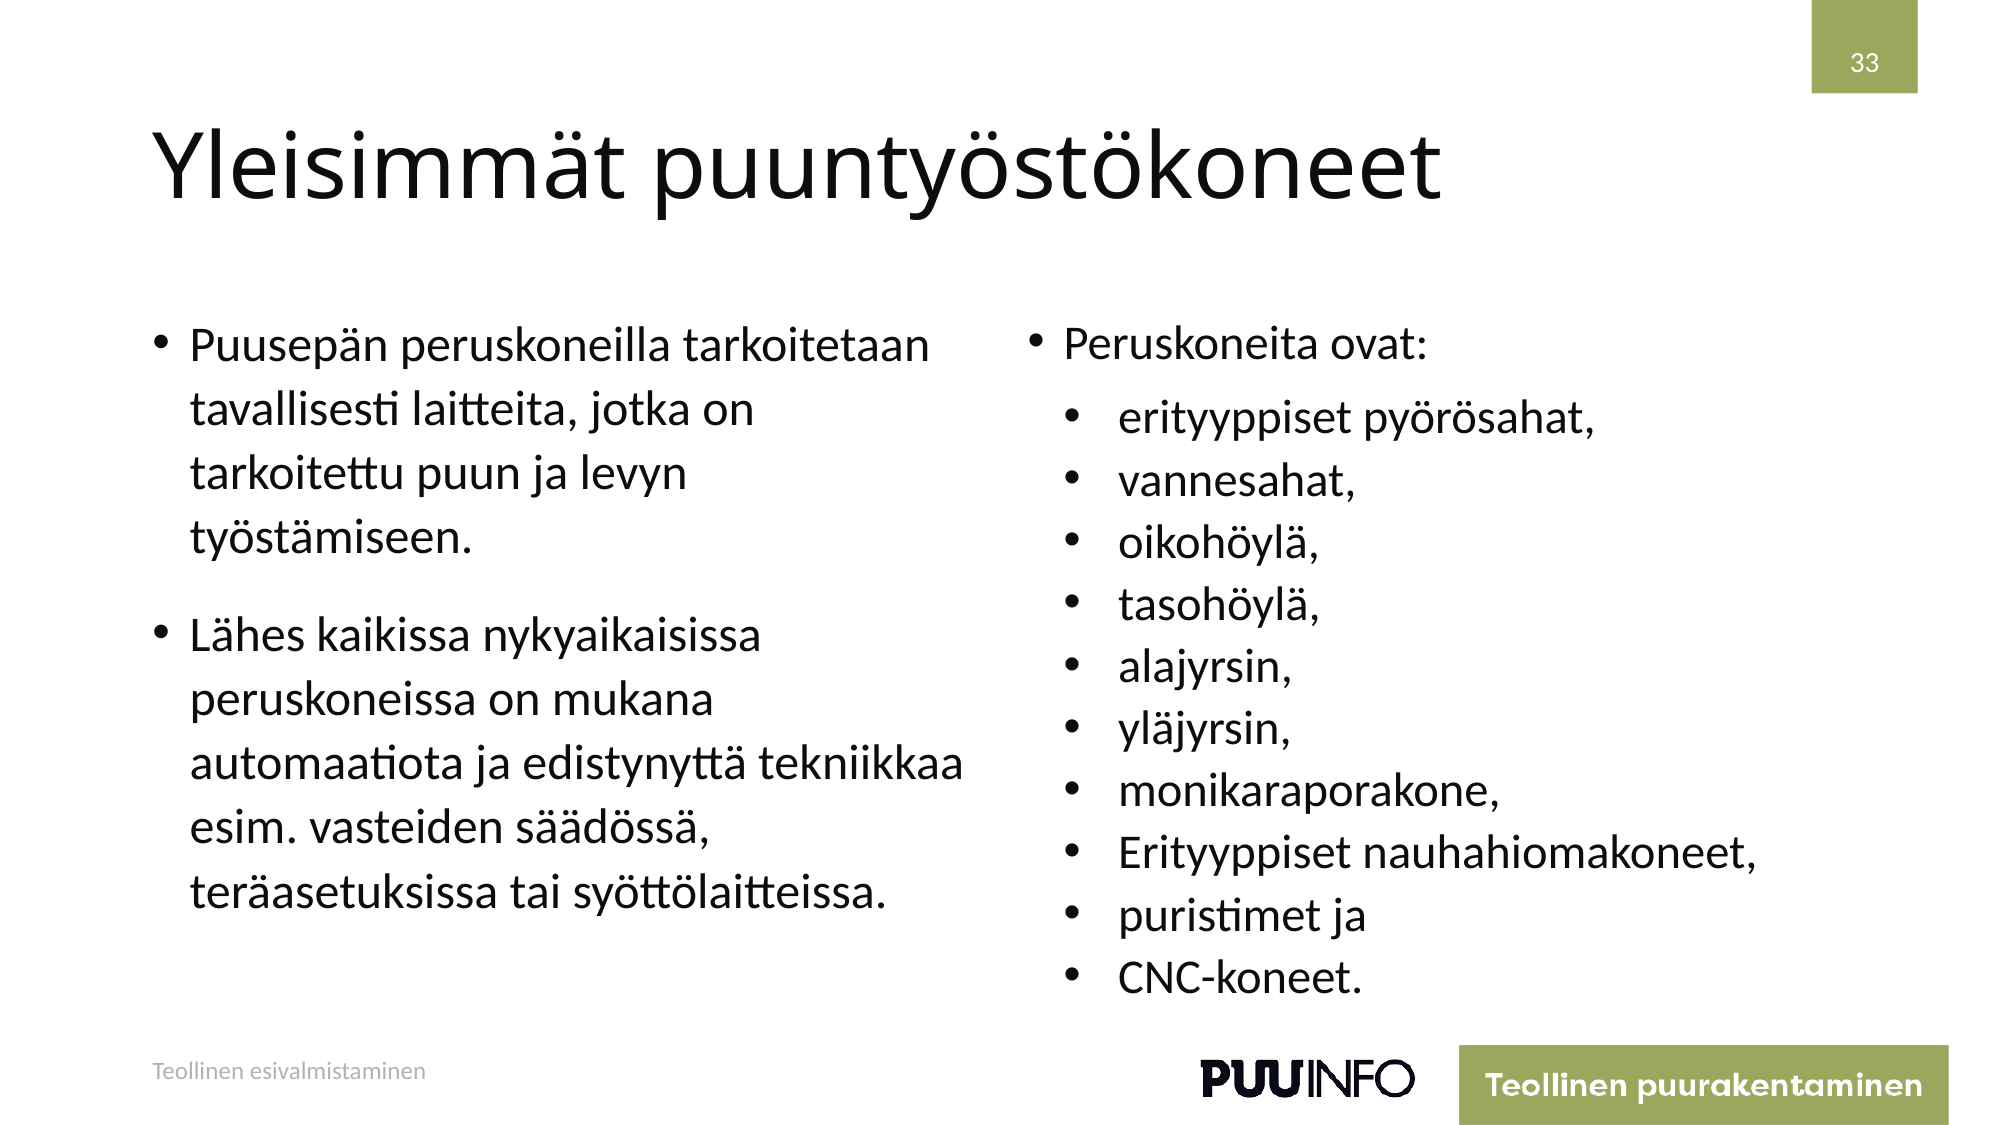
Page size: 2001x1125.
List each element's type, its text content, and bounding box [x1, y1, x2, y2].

picture [0, 0, 2000, 1125]
list Puusepän peruskoneilla tarkoitetaan tavallisesti laitteita, jotka on tarkoitettu puun ja levyn työstämiseen. Lähes kaikissa nykyaikaisissa peruskoneissa on mukana automaatiota ja edistynyttä tekniikkaa esim. vasteiden säädössä, teräasetuksissa tai syöttölaitteissa. [137, 299, 988, 1014]
title Yleisimmät puuntyöstökoneet [137, 59, 1863, 278]
slide_number 33 [1811, 29, 1918, 93]
footer Teollinen esivalmistaminen [137, 1039, 813, 1100]
list Peruskoneita ovat: erityyppiset pyörösahat, vannesahat, oikohöylä, tasohöylä, alajyrsin, yläjyrsin, monikaraporakone, Erityyppiset nauhahiomakoneet, puristimet ja CNC-koneet. [1012, 299, 1863, 1014]
